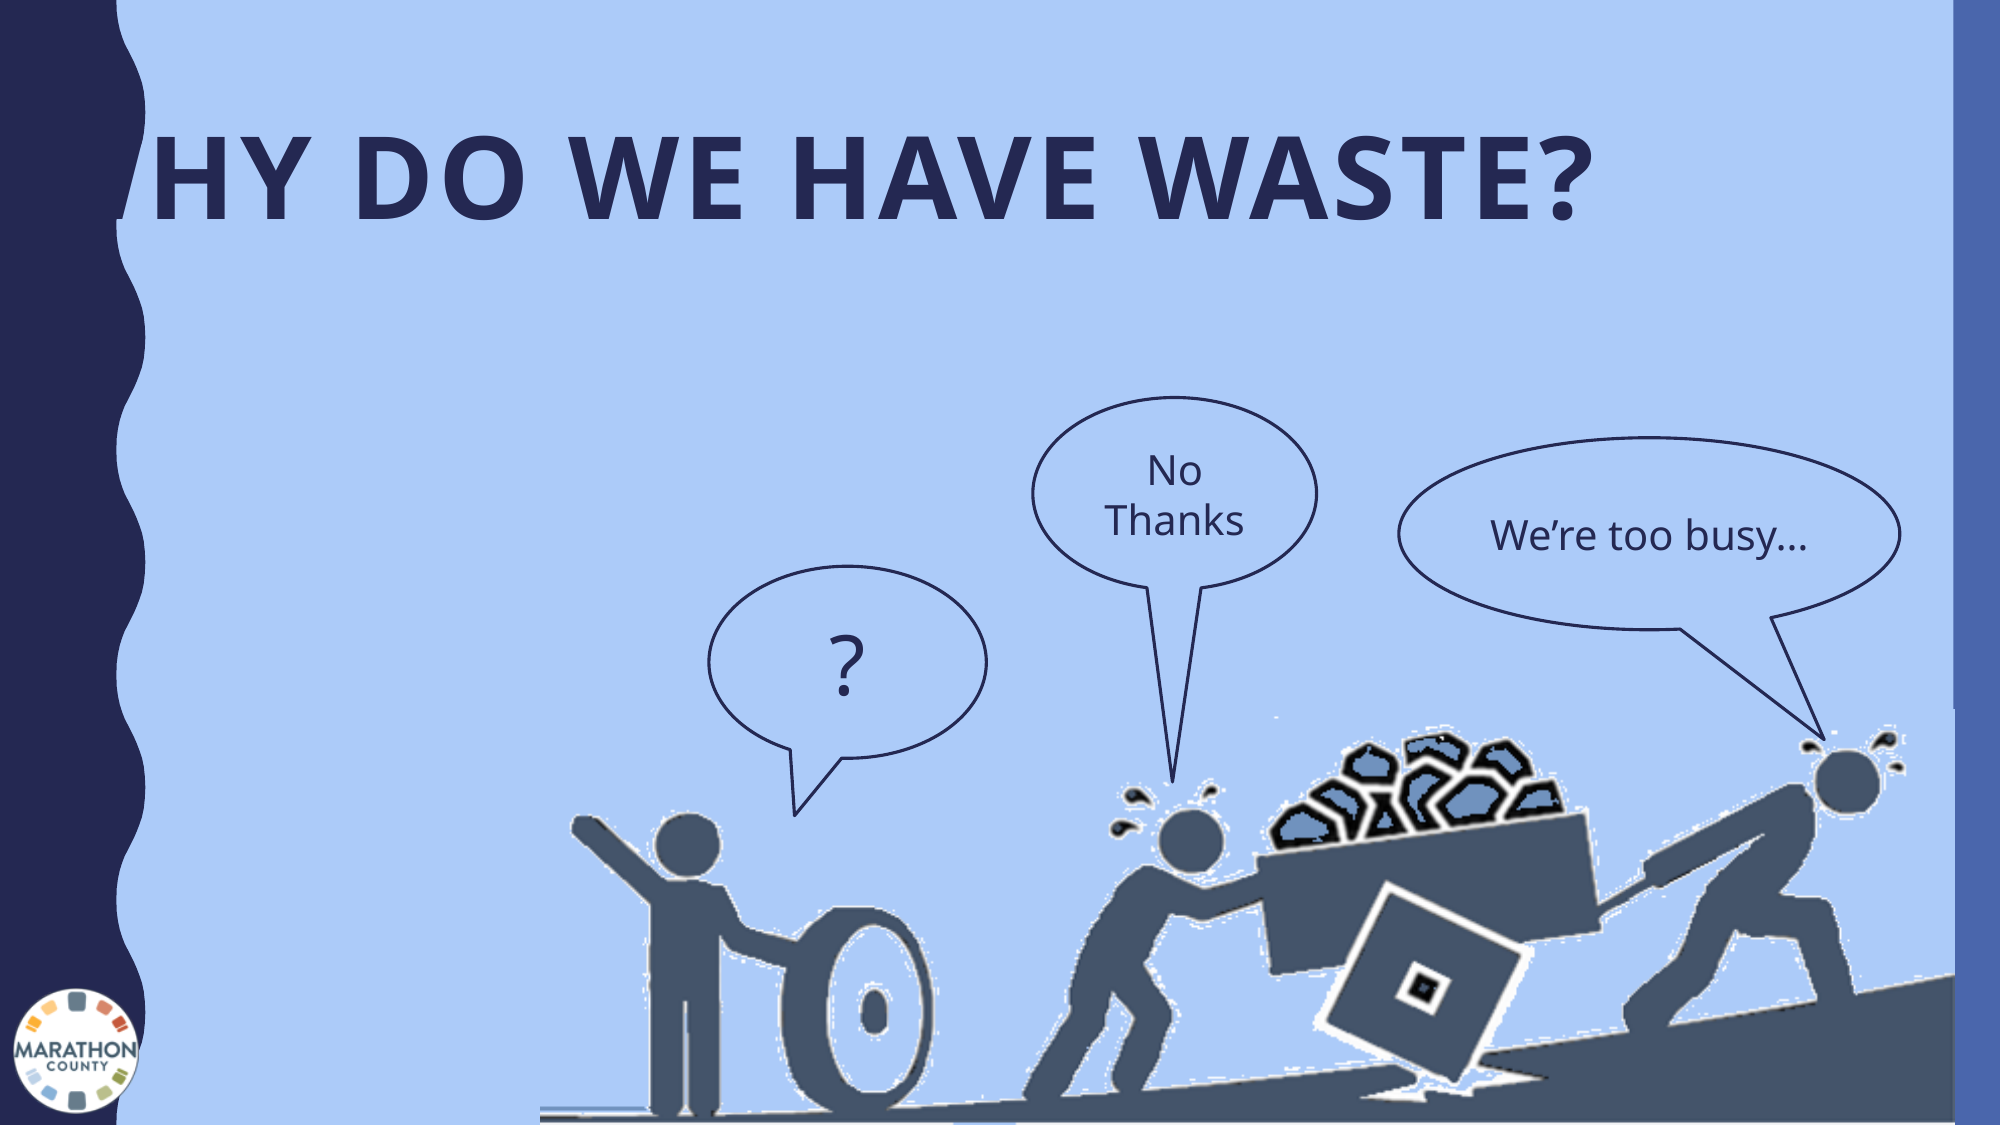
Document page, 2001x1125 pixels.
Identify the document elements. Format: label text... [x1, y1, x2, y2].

text_box We’re too busy… [1397, 436, 1901, 709]
text_box ? [707, 565, 988, 709]
picture [13, 988, 139, 1114]
text_box No Thanks [1031, 396, 1318, 709]
title Why do we have Waste? [0, 113, 1650, 358]
picture [540, 709, 1955, 1125]
